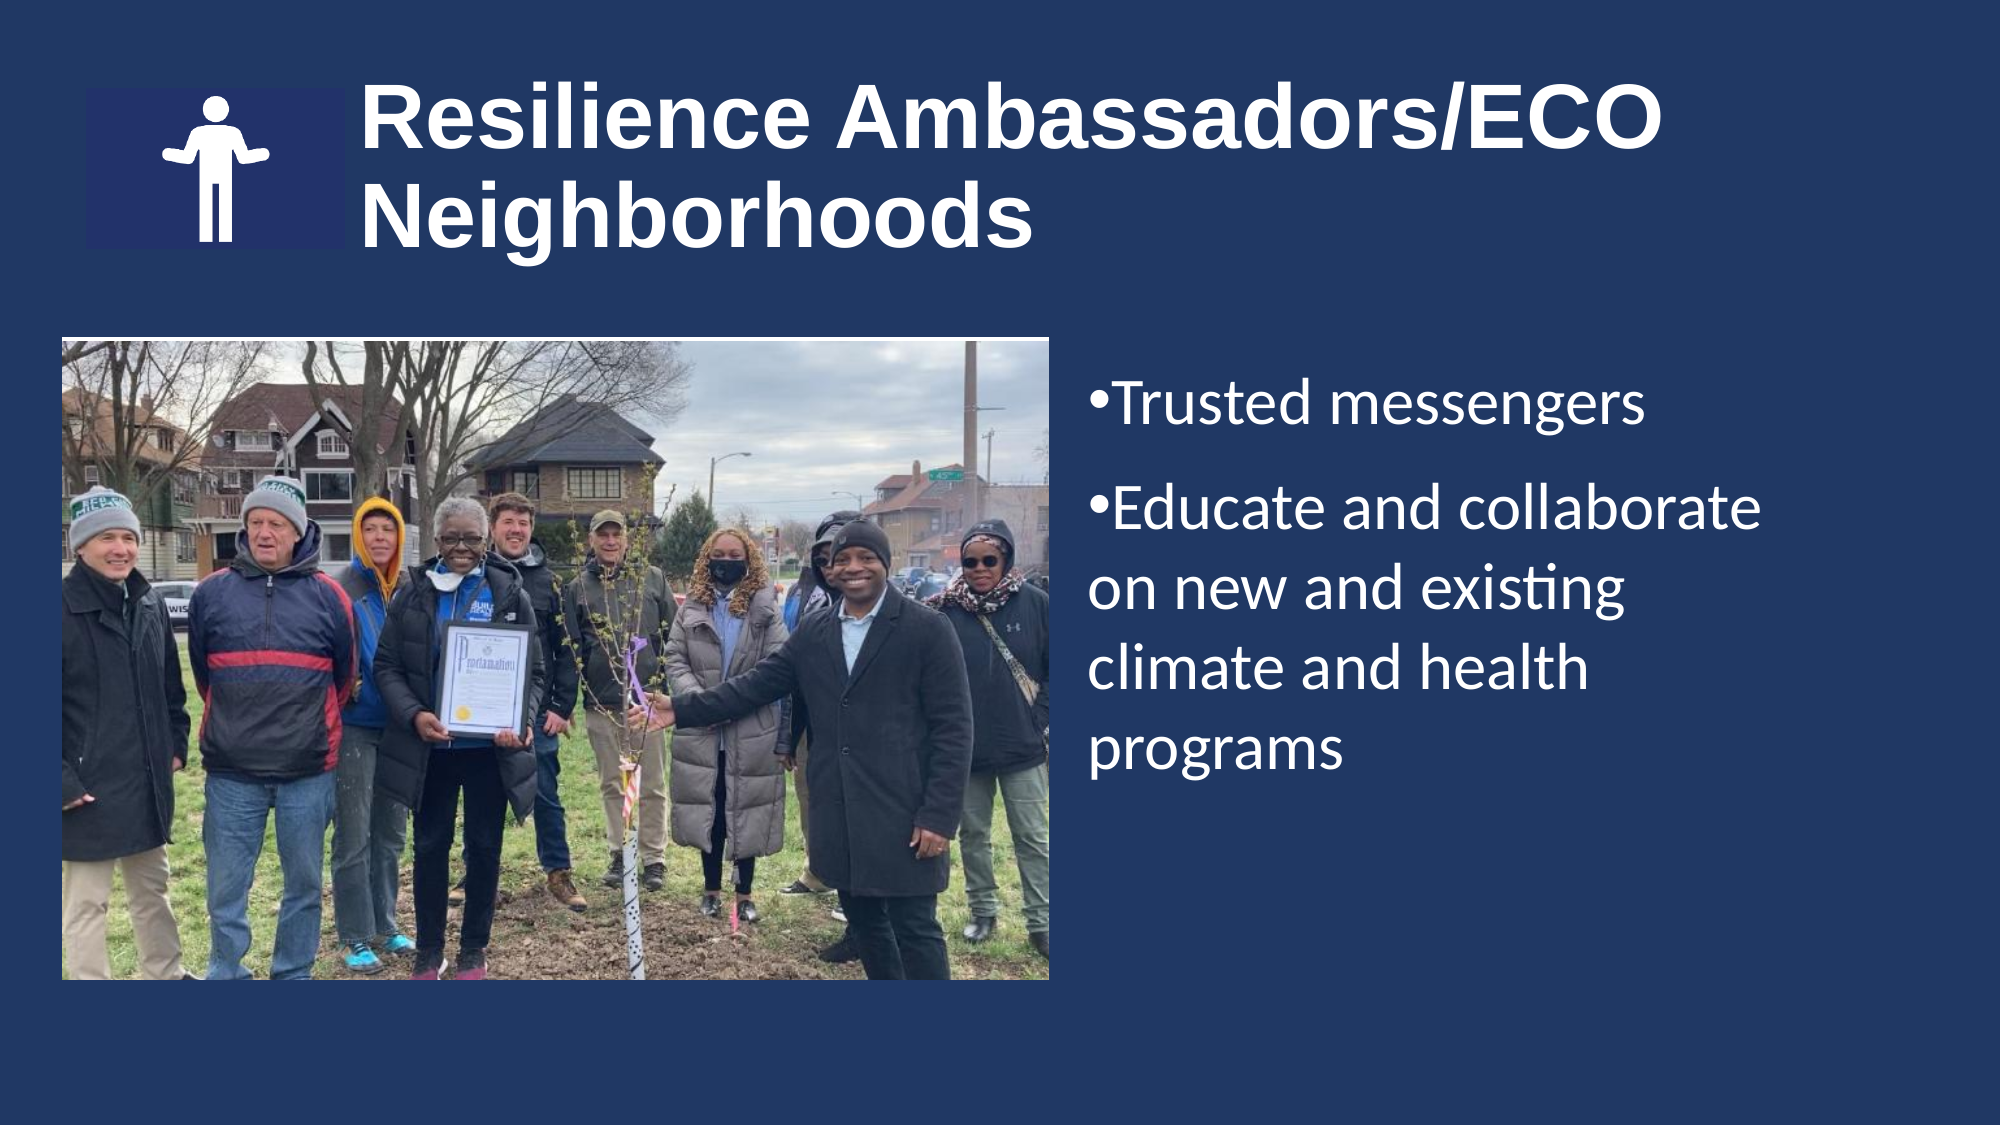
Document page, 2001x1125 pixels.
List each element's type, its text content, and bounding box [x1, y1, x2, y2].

picture [62, 337, 1049, 980]
text_box Trusted messengers Educate and collaborate on new and existing climate and health programs [1073, 350, 1840, 1000]
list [86, 88, 345, 250]
title Resilience Ambassadors/ECO Neighborhoods [344, 59, 1863, 278]
